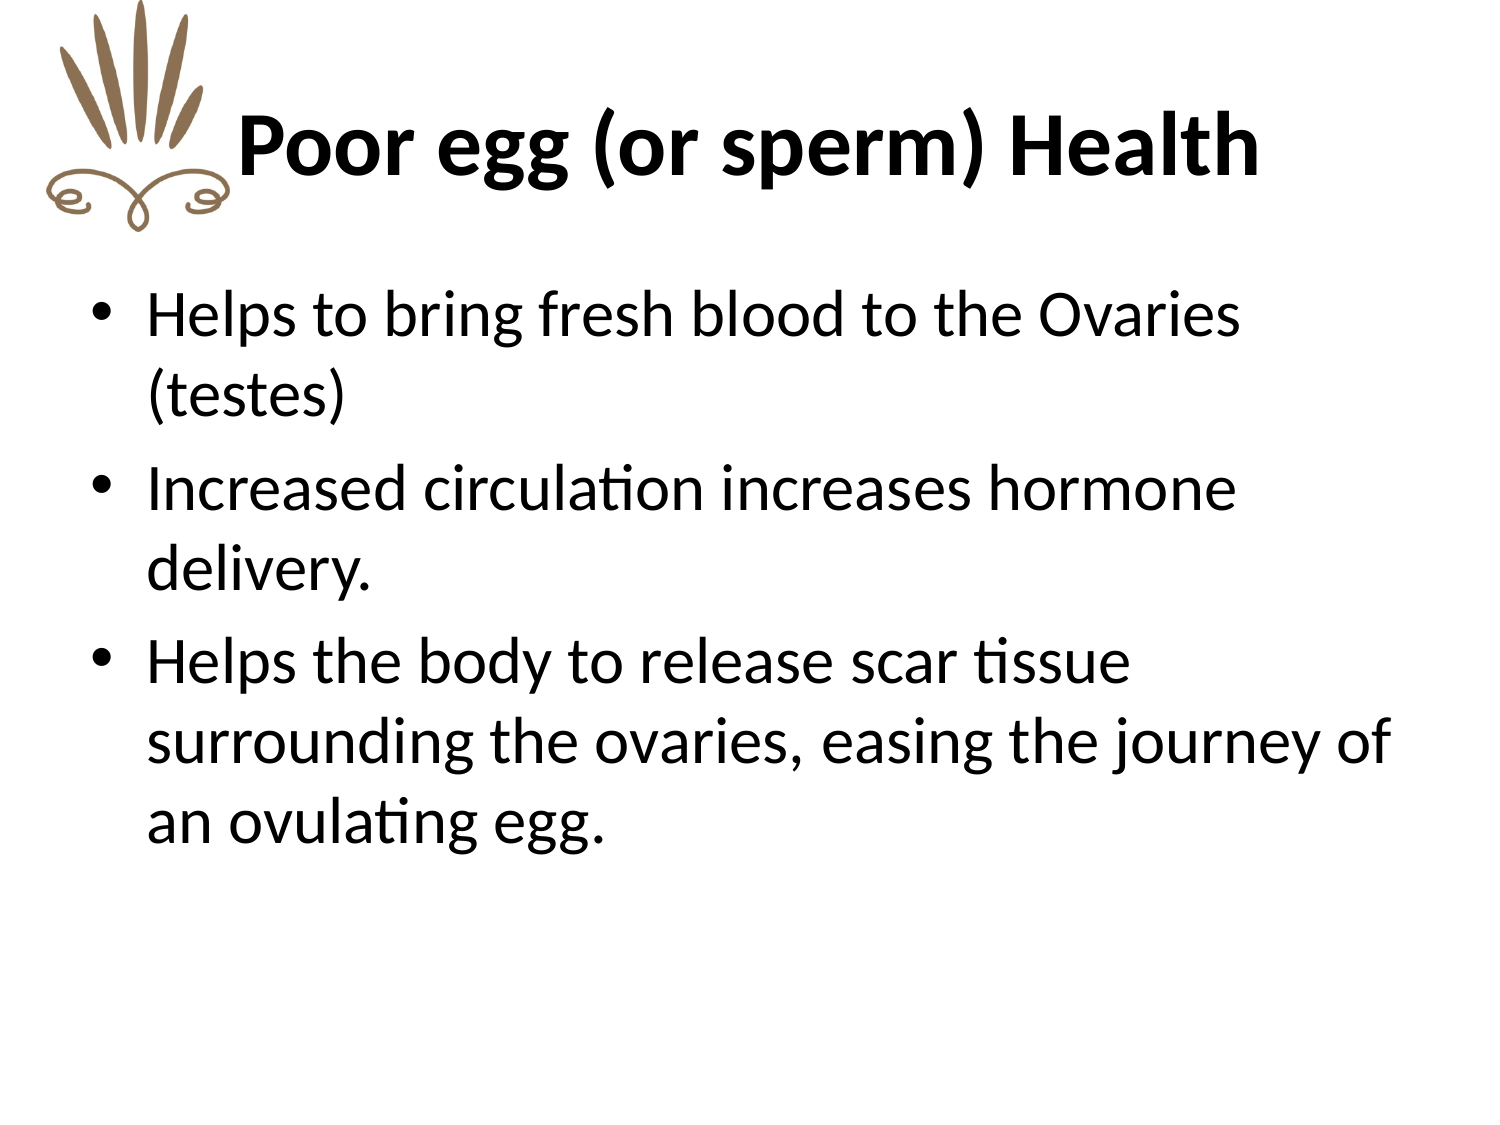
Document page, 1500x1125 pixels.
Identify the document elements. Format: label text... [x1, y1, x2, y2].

picture [46, 0, 231, 232]
title Poor egg (or sperm) Health [234, 45, 1425, 233]
list Helps to bring fresh blood to the Ovaries (testes) Increased circulation increases hormone delivery. Helps the body to release scar tissue surrounding the ovaries, easing the journey of an ovulating egg. [75, 262, 1425, 1005]
